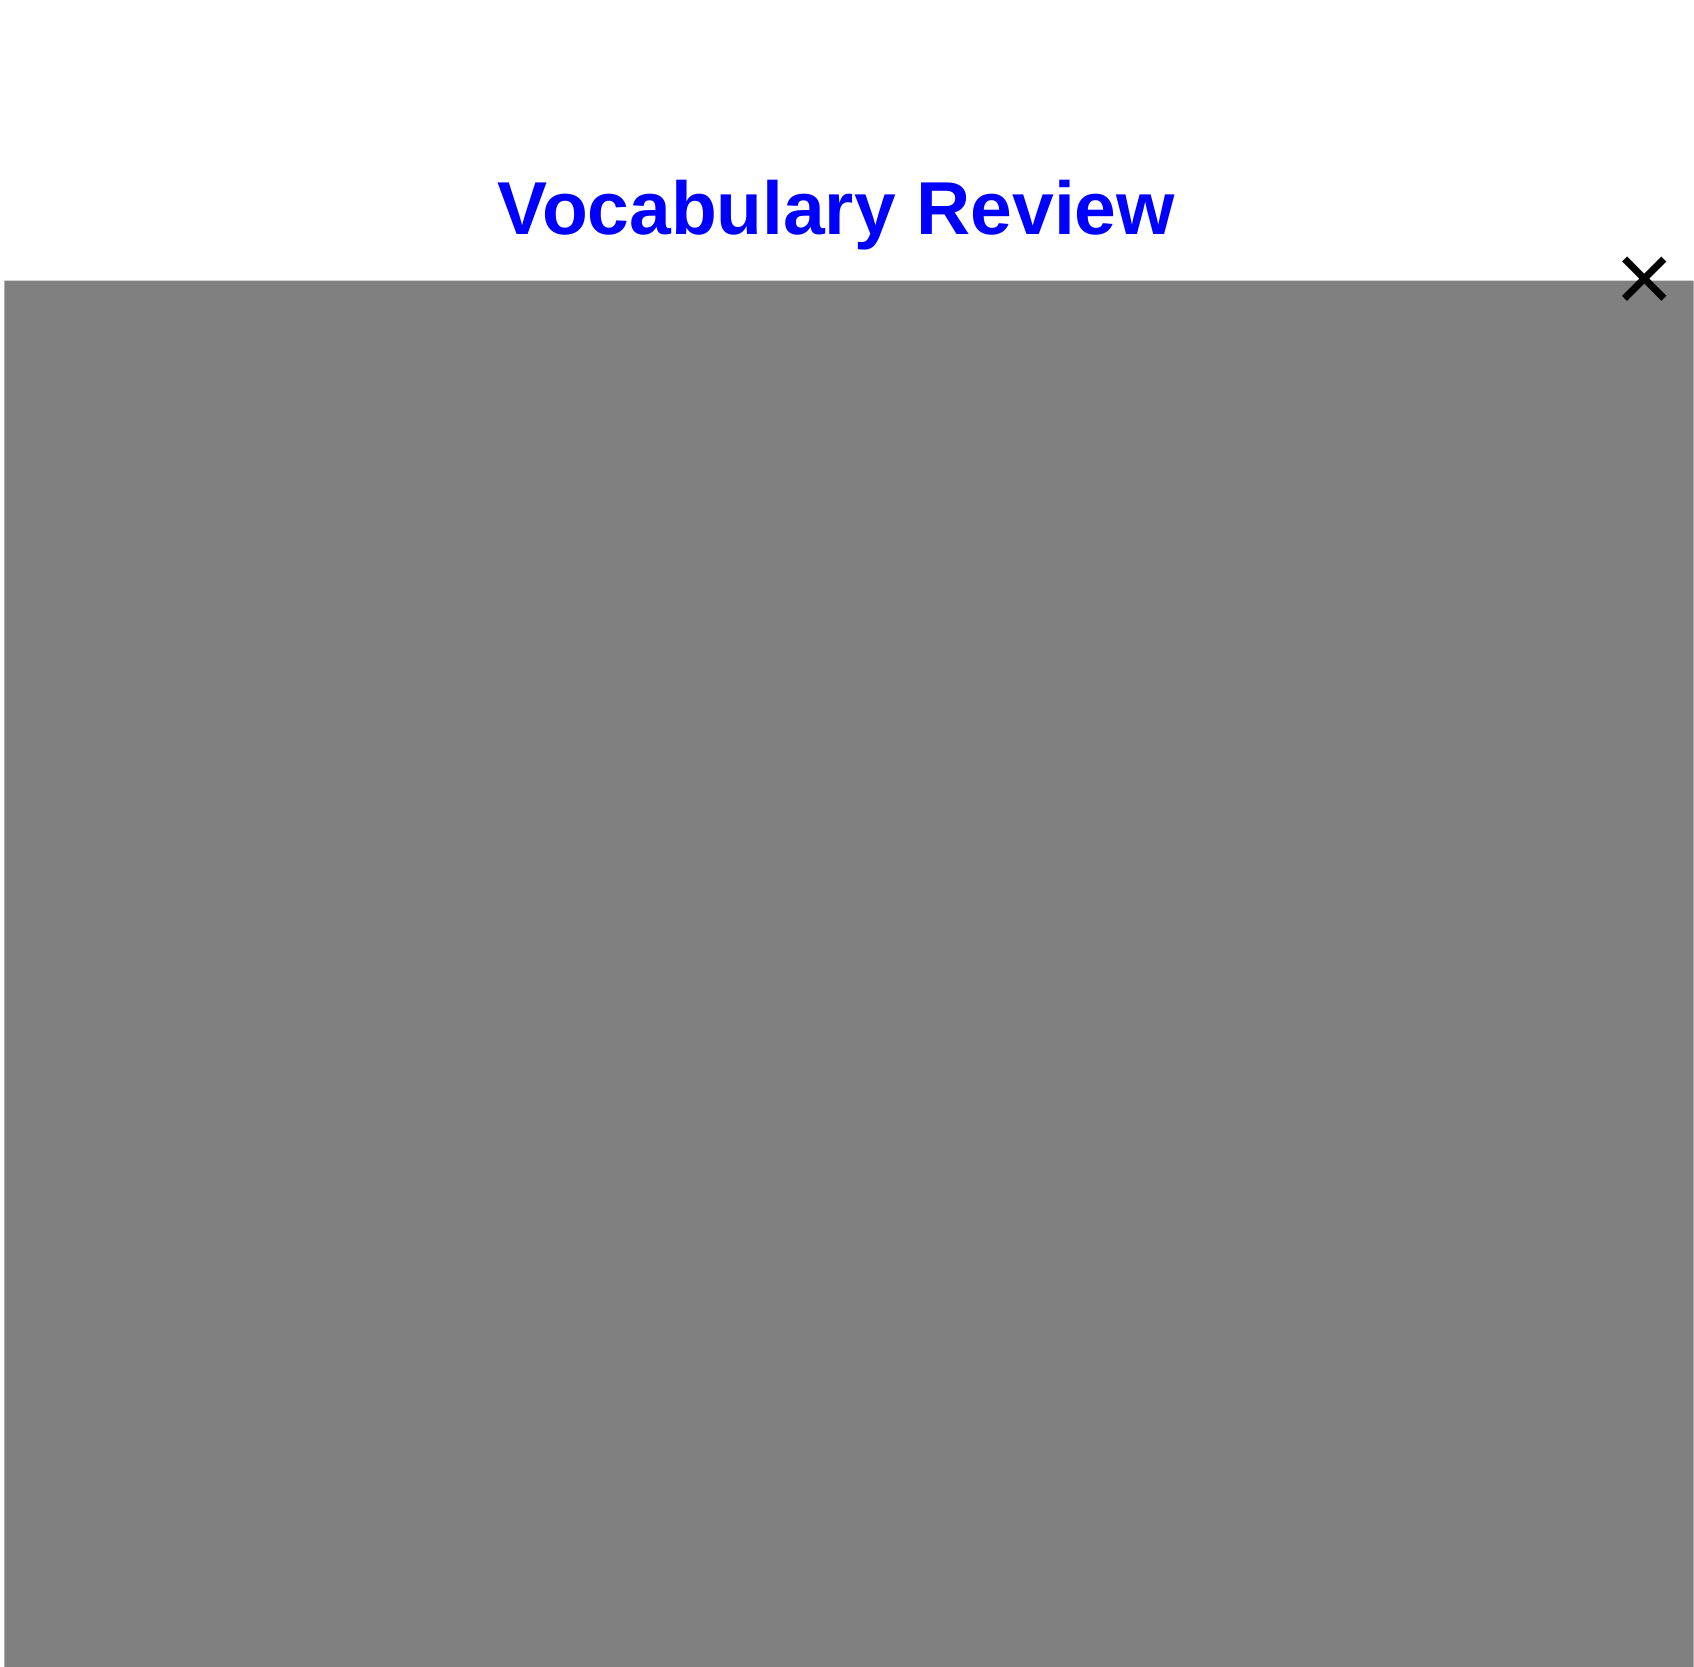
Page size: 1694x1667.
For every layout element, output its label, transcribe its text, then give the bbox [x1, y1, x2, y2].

text_box Vocabulary Review [388, 152, 1285, 201]
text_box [4, 205, 1694, 1667]
